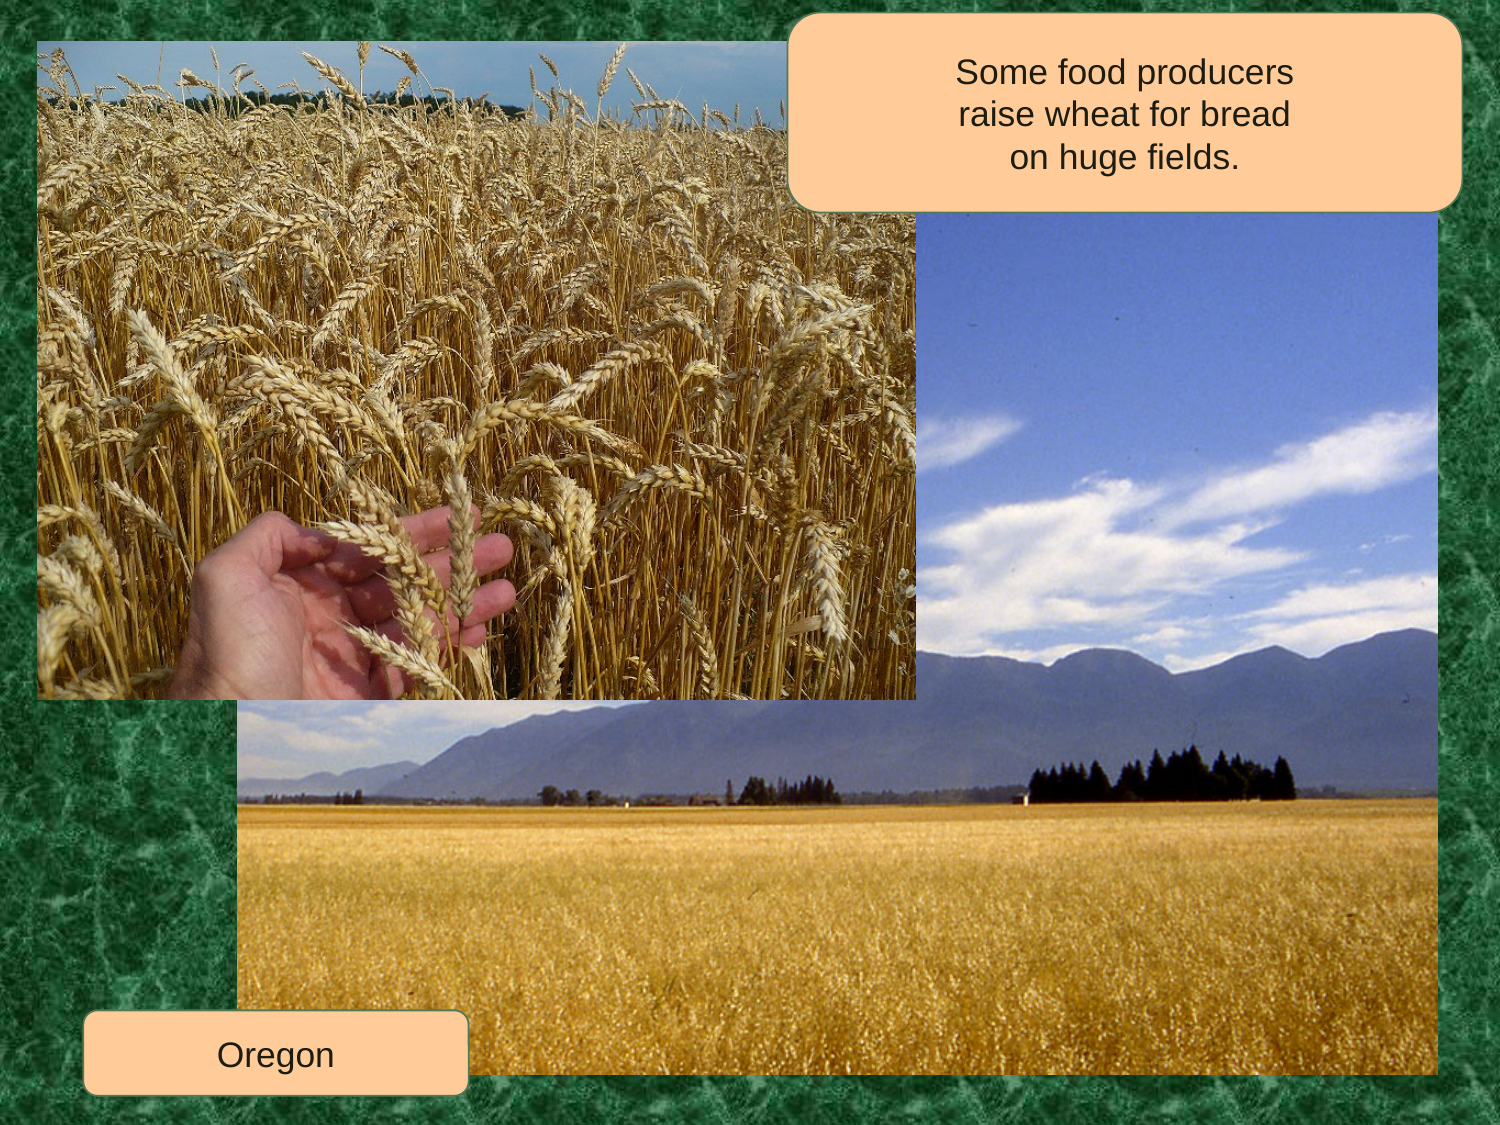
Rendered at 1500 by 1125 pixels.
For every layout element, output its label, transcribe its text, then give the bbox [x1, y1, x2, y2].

picture [0, 0, 1500, 1125]
text_box Some food producers raise wheat for bread on huge fields. [786, 11, 1464, 211]
text_box Oregon [82, 1009, 468, 1097]
